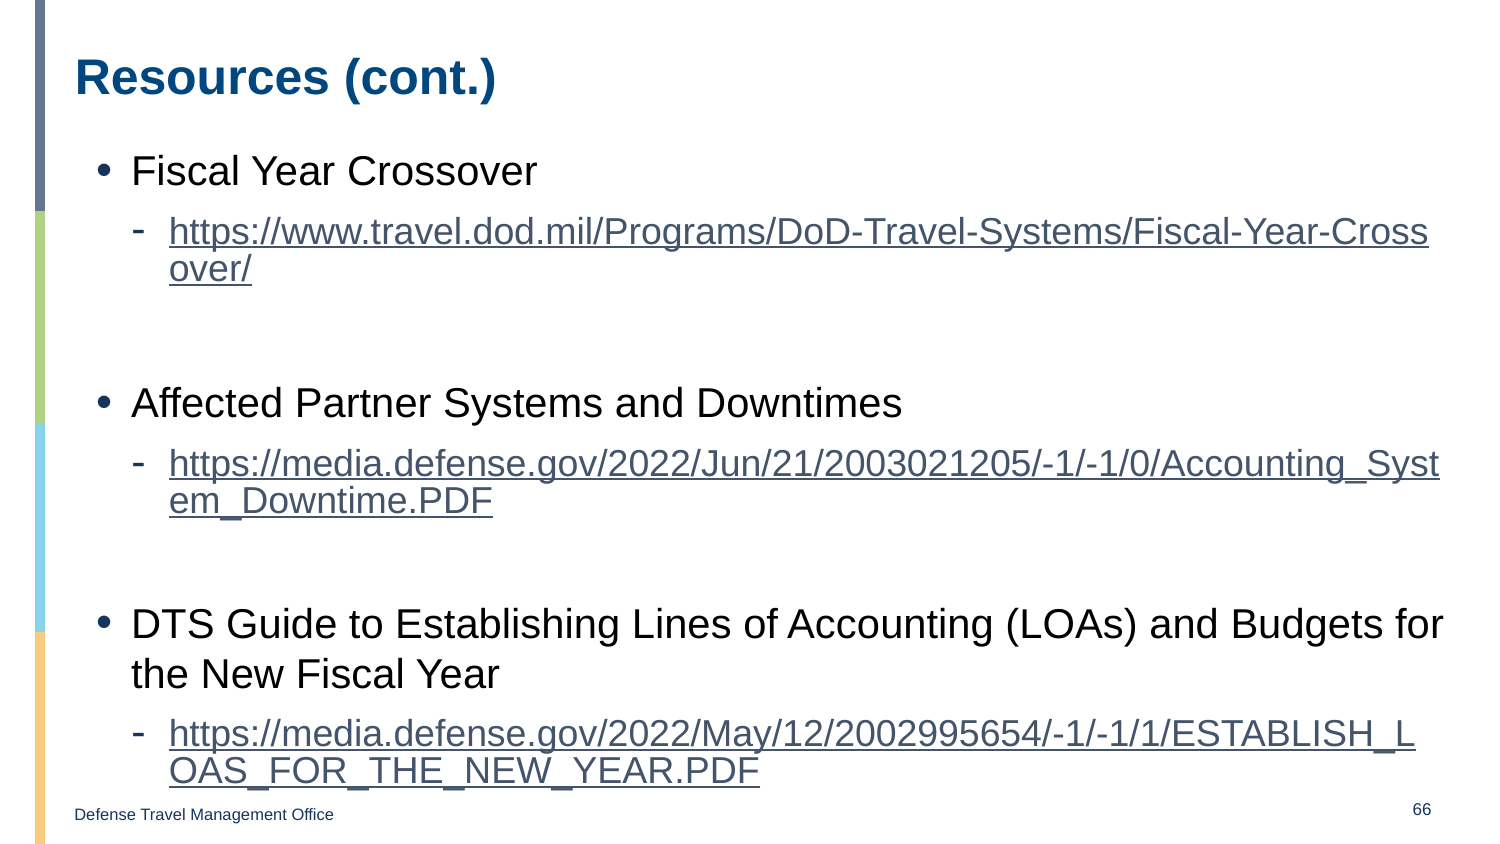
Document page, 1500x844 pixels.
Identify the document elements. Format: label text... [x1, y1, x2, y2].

list Fiscal Year Crossover https://www.travel.dod.mil/Programs/DoD-Travel-Systems/Fiscal-Year-Crossover/ Affected Partner Systems and Downtimes https://media.defense.gov/2022/Jun/21/2003021205/-1/-1/0/Accounting_System_Downtime.PDF DTS Guide to Establishing Lines of Accounting (LOAs) and Budgets for the New Fiscal Year https://media.defense.gov/2022/May/12/2002995654/-1/-1/1/ESTABLISH_LOAS_FOR_THE_NEW_YEAR.PDF [74, 143, 1445, 793]
slide_number 66 [1400, 798, 1445, 828]
title Resources (cont.) [74, 44, 1445, 127]
